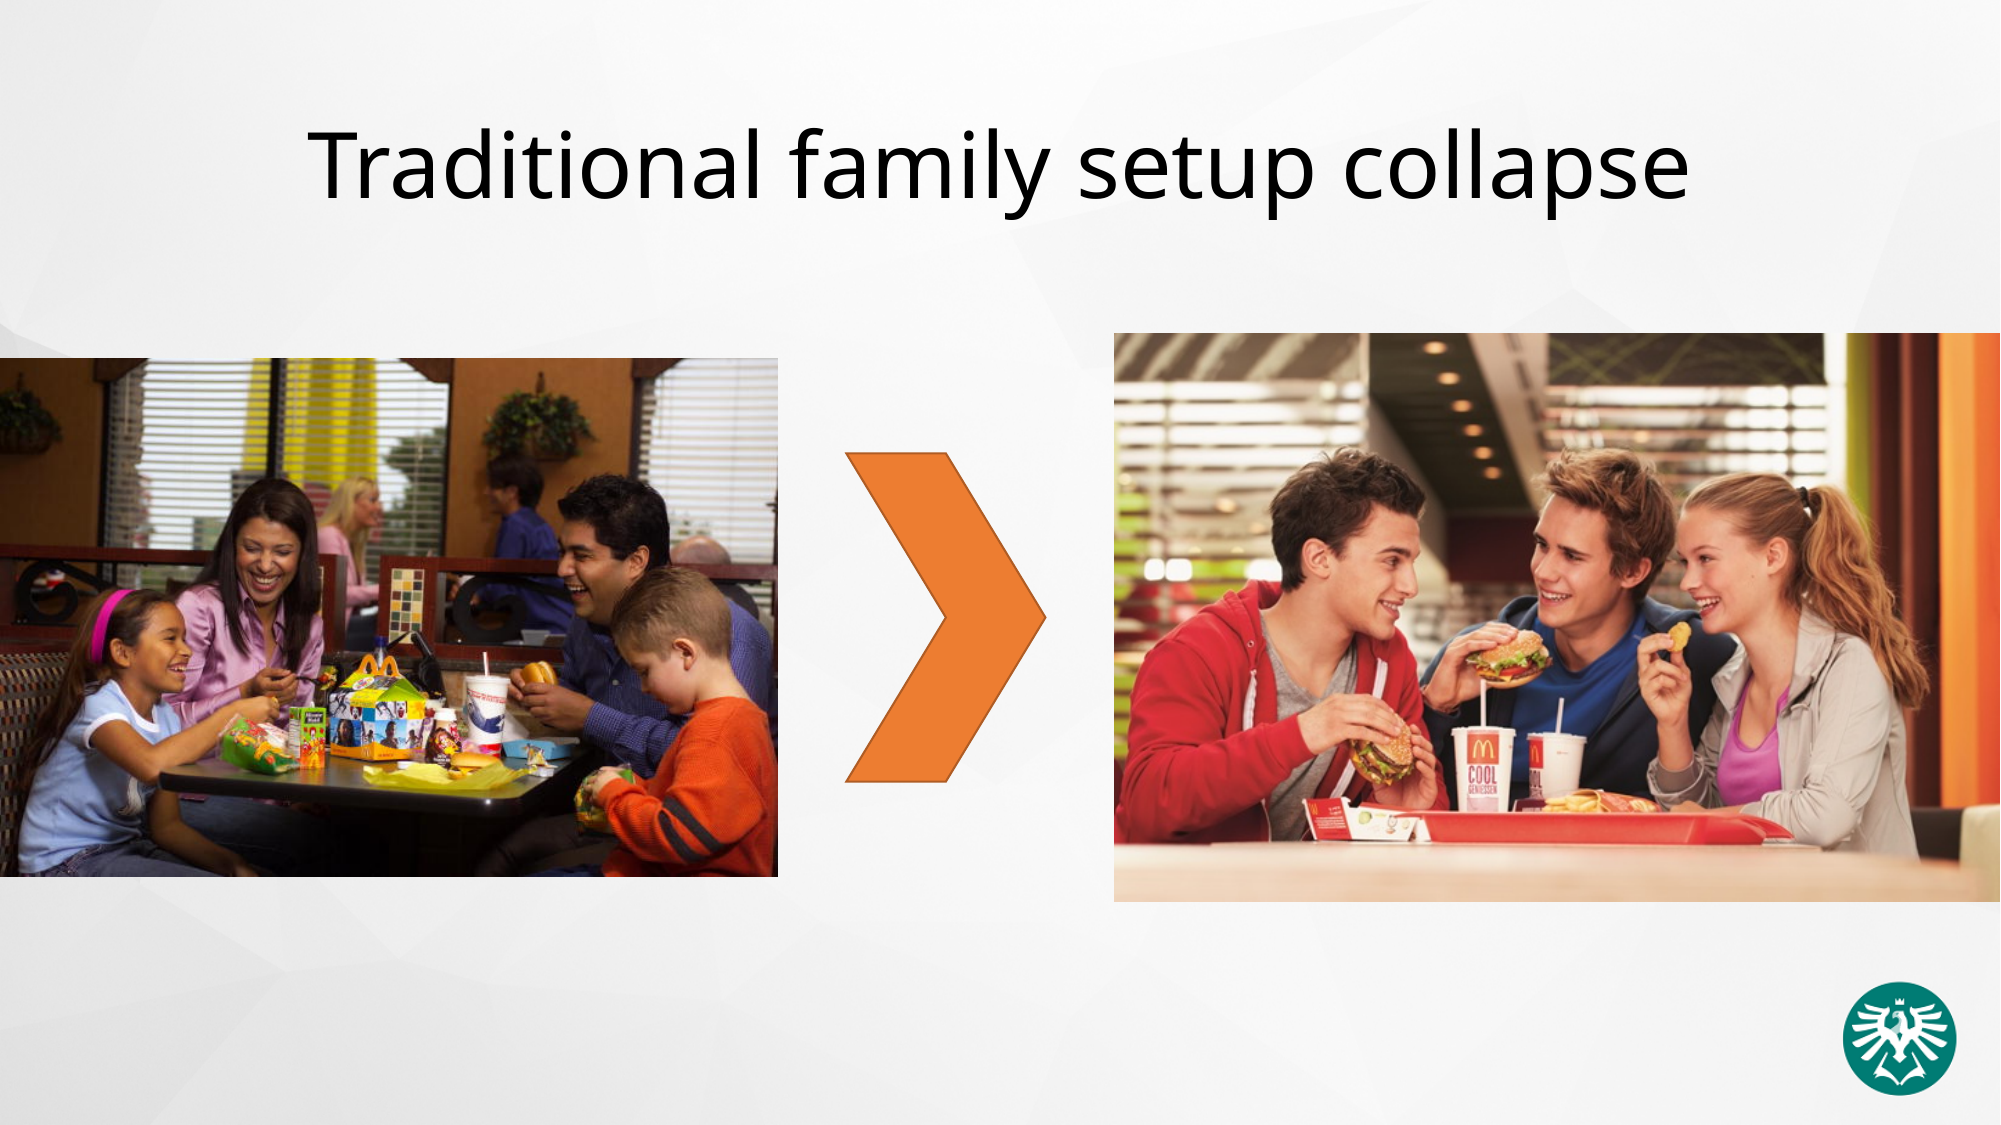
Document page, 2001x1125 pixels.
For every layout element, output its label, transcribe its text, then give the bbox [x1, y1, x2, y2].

text_box [844, 452, 1047, 783]
picture [0, 0, 2001, 1125]
title Traditional family setup collapse [137, 59, 1863, 278]
